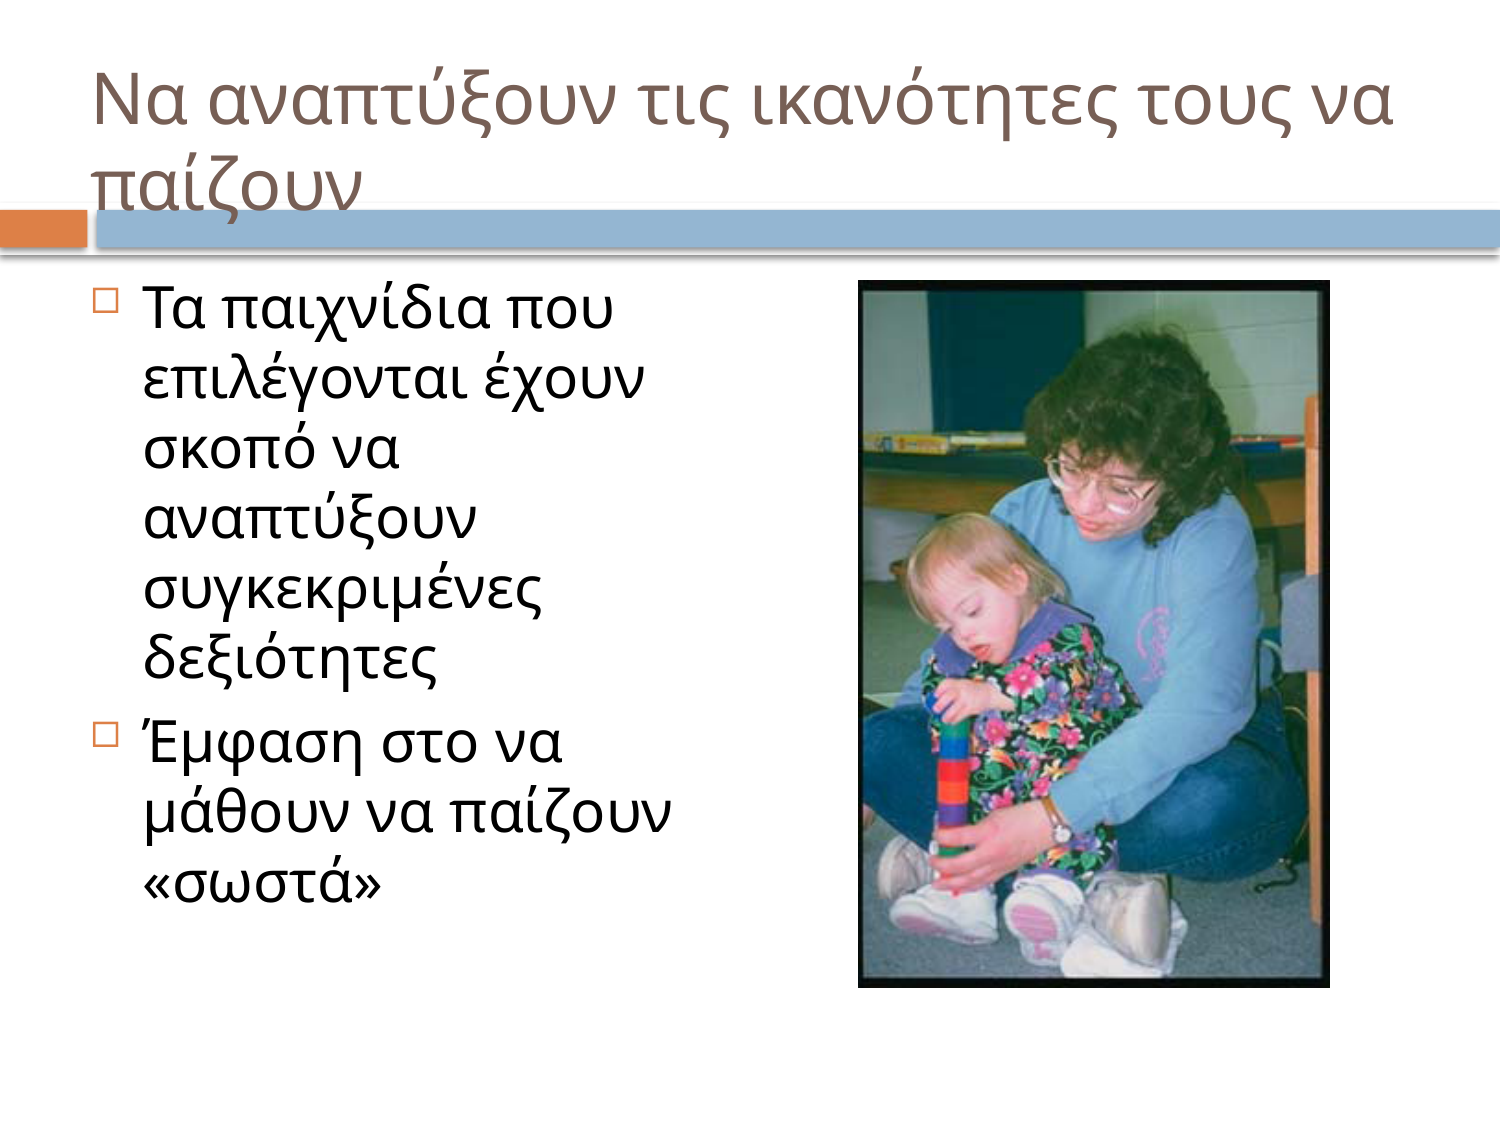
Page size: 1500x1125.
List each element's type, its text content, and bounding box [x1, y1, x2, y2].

title Να αναπτύξουν τις ικανότητες τους να παίζουν [75, 45, 1425, 233]
list Τα παιχνίδια που επιλέγονται έχουν σκοπό να αναπτύξουν συγκεκριμένες δεξιότητες Έμφαση στο να μάθουν να παίζουν «σωστά» [75, 262, 738, 1005]
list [857, 279, 1330, 988]
